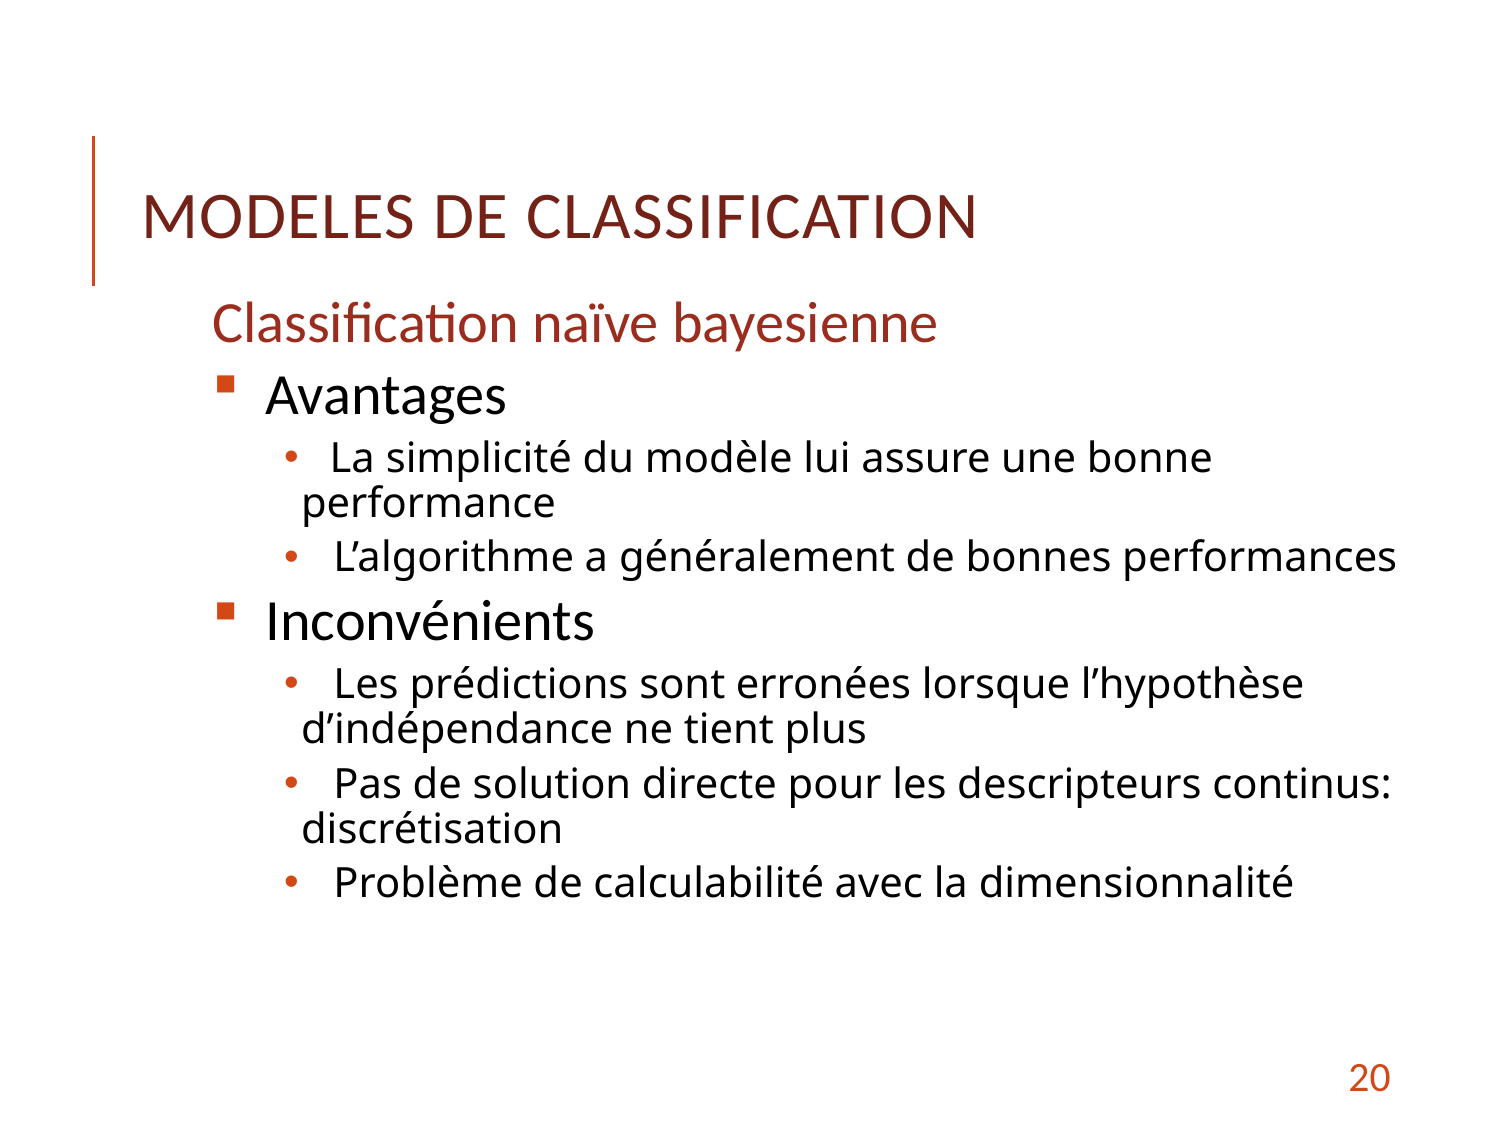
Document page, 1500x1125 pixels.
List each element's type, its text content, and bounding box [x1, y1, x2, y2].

slide_number 20 [1333, 1061, 1454, 1107]
list Classification naïve bayesienne Avantages La simplicité du modèle lui assure une bonne performance L’algorithme a généralement de bonnes performances Inconvénients Les prédictions sont erronées lorsque l’hypothèse d’indépendance ne tient plus Pas de solution directe pour les descripteurs continus: discrétisation Problème de calculabilité avec la dimensionnalité [126, 284, 1431, 1125]
title MODELES DE Classification [126, 96, 1431, 284]
